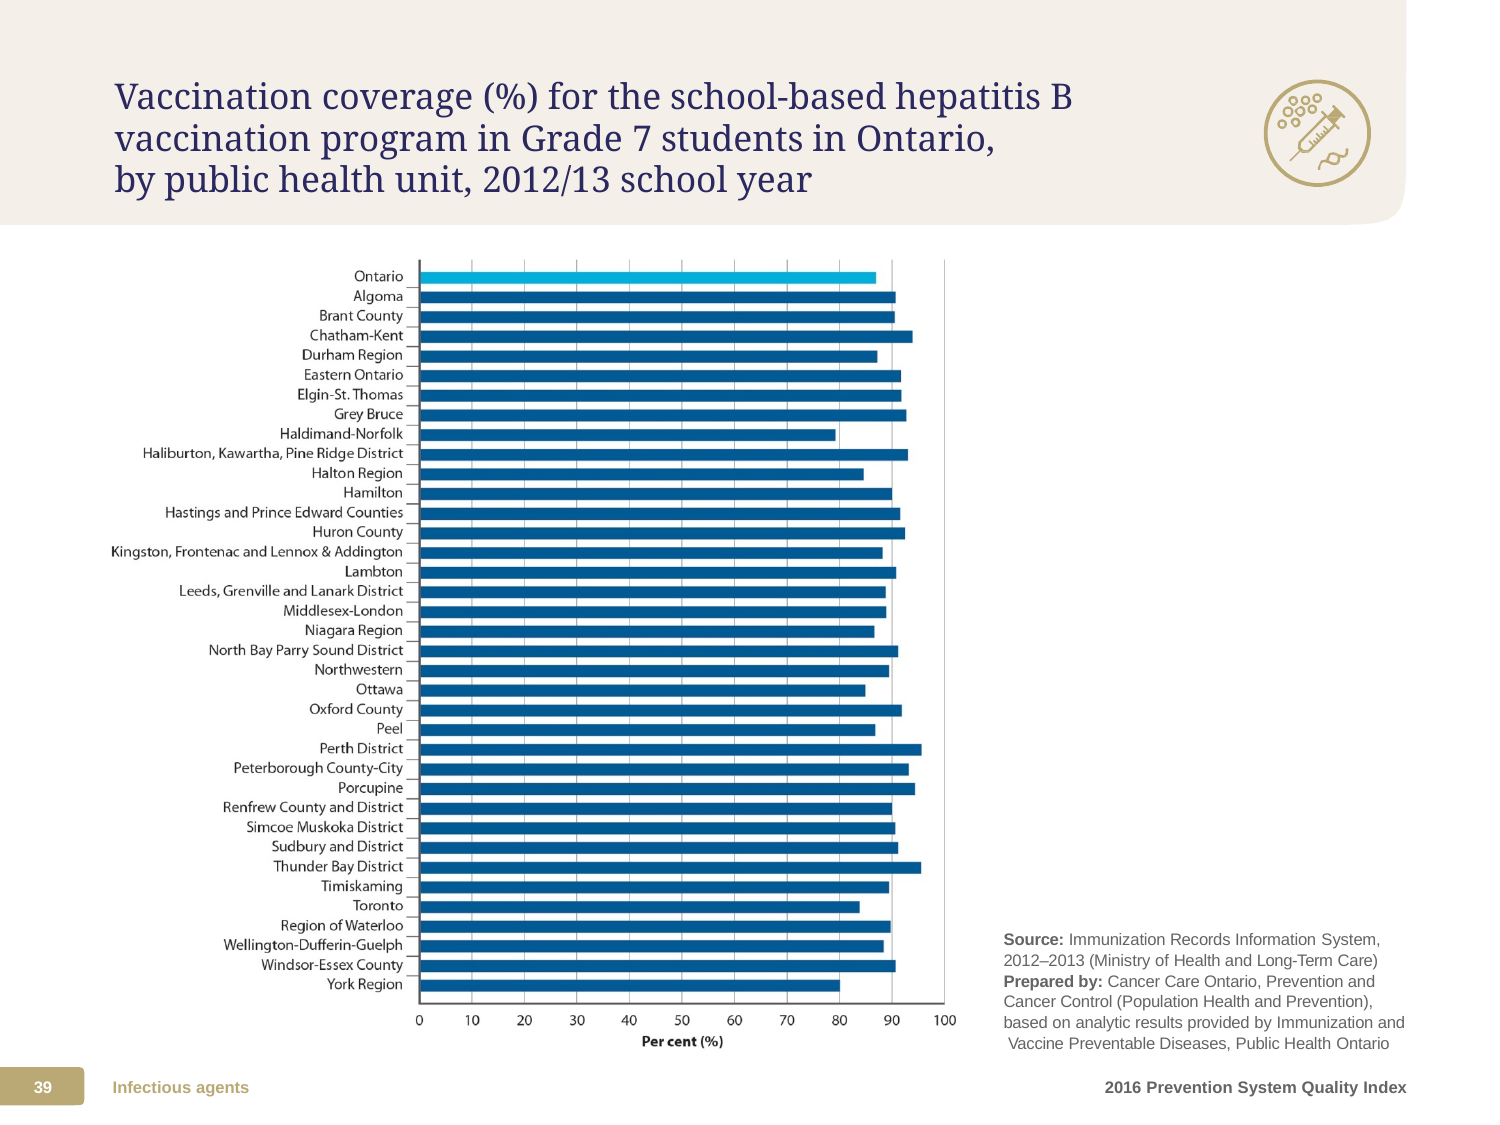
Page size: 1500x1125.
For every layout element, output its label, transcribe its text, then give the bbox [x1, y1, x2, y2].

list Vaccination coverage (%) for the school-based hepatitis B vaccination program in Grade 7 students in Ontario, by public health unit, 2012/13 school year [112, 75, 1100, 245]
slide_number 39 [29, 1078, 57, 1125]
picture [99, 249, 976, 1054]
text_box Source: Immunization Records Information System, 2012–2013 (Ministry of Health and Long-Term Care) Prepared by: Cancer Care Ontario, Prevention and Cancer Control (Population Health and Prevention), based on analytic results provided by Immunization and Vaccine Preventable Diseases, Public Health Ontario [1001, 930, 1408, 1053]
